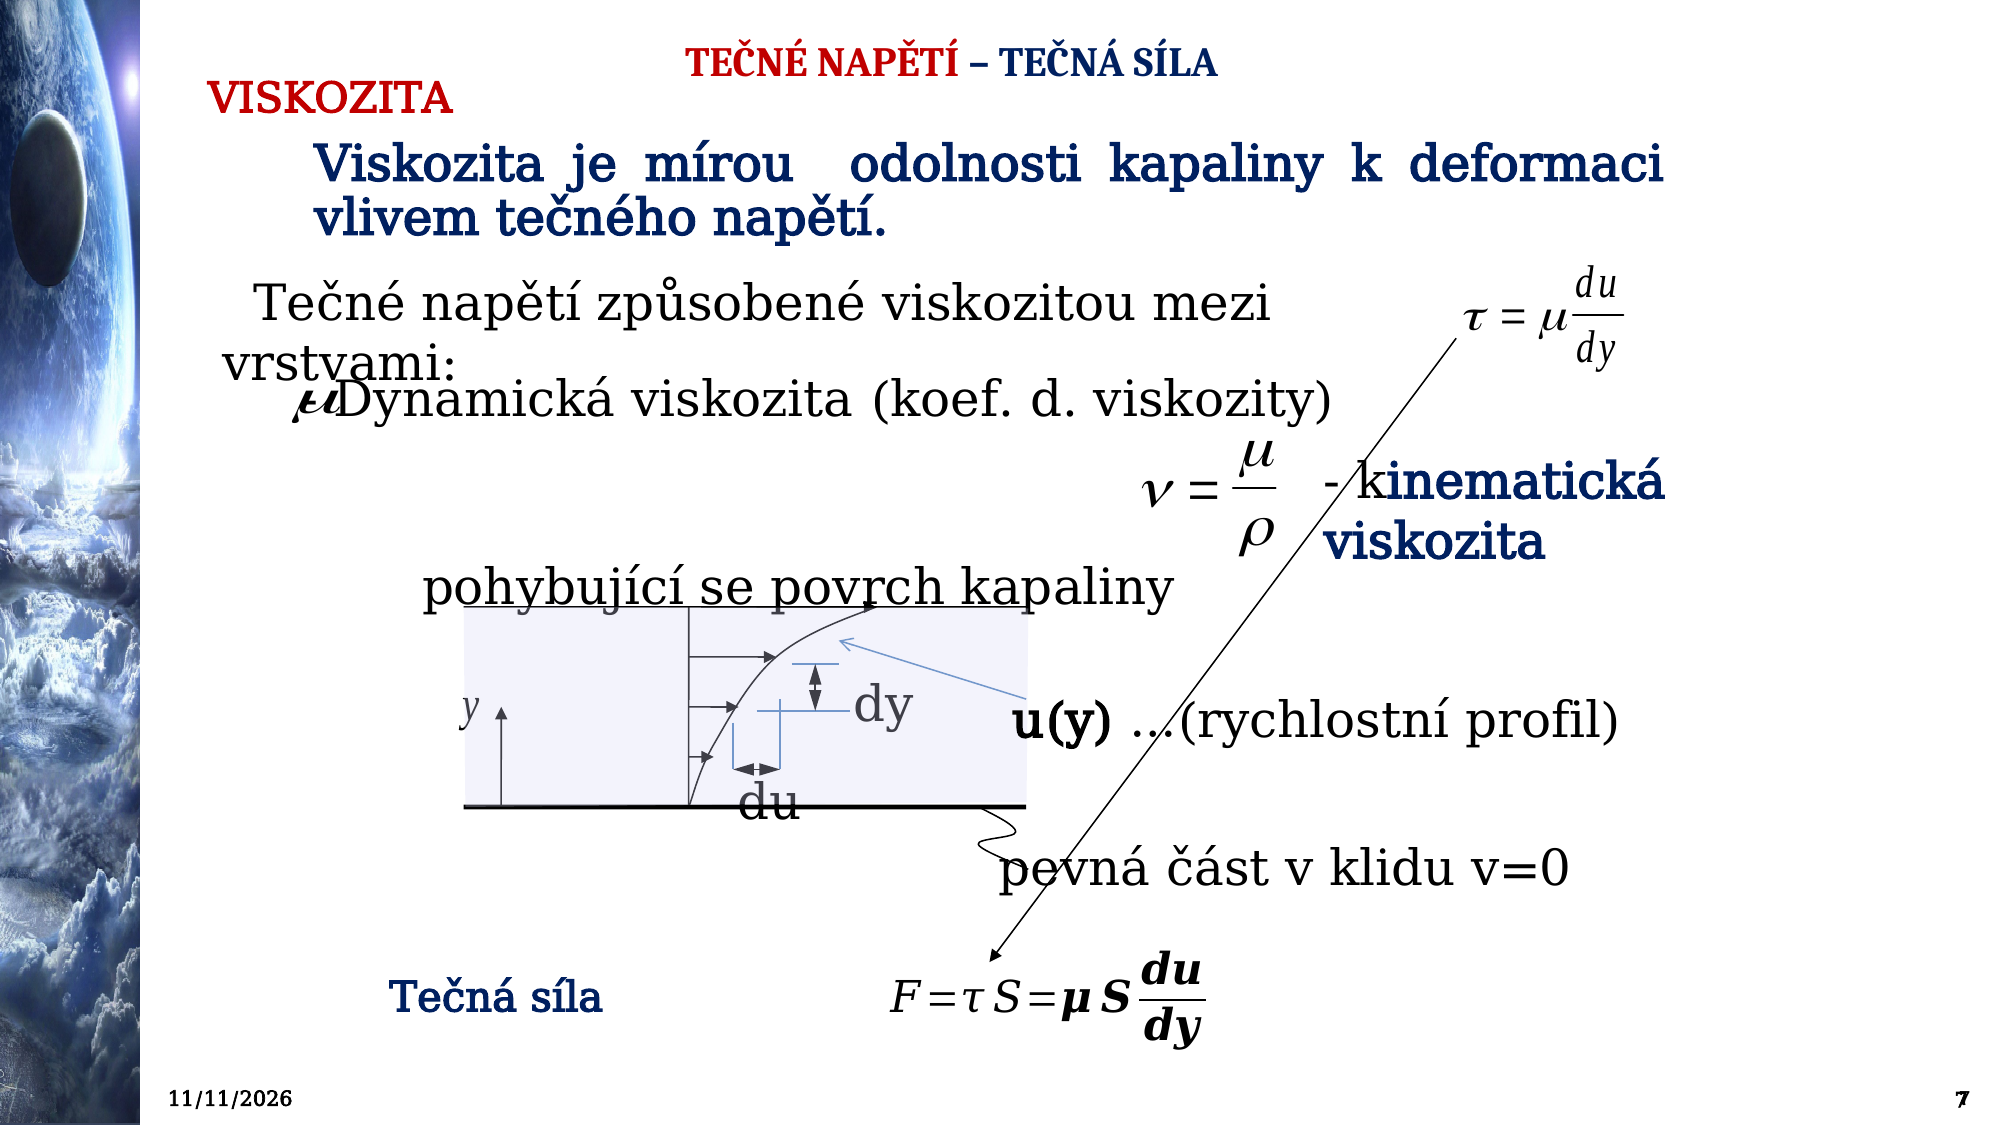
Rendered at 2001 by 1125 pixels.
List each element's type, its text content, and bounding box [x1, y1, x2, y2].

text_box [978, 840, 984, 850]
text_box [275, 380, 355, 436]
text_box pohybující se povrch kapaliny [407, 546, 984, 622]
text_box TEČNÉ NAPĚTÍ – TEČNÁ SÍLA [670, 17, 1382, 104]
text_box [978, 806, 984, 815]
text_box - kinematická viskozita [1461, 440, 1842, 576]
text_box - Dynamická viskozita (koef. d. viskozity) [359, 398, 984, 434]
text_box pevná část v klidu v=0 [1461, 828, 1587, 903]
text_box du [722, 804, 830, 838]
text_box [796, 688, 987, 803]
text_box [796, 665, 836, 687]
text_box [463, 606, 984, 807]
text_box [989, 338, 1457, 963]
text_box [1455, 254, 1633, 381]
text_box Tečné napětí způsobené viskozitou mezi vrstvami: [207, 262, 1404, 398]
picture [0, 0, 140, 1125]
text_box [450, 687, 492, 741]
text_box VISKOZITA [193, 63, 662, 128]
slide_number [152, 1077, 328, 1105]
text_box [838, 640, 984, 700]
text_box u(y) …(rychlostní profil) [1461, 679, 1639, 755]
text_box Viskozita je mírou odolnosti kapaliny k deformaci vlivem tečného napětí. [299, 129, 1680, 253]
text_box 7 [1917, 1077, 1985, 1121]
text_box Tečná síla [374, 962, 628, 1027]
